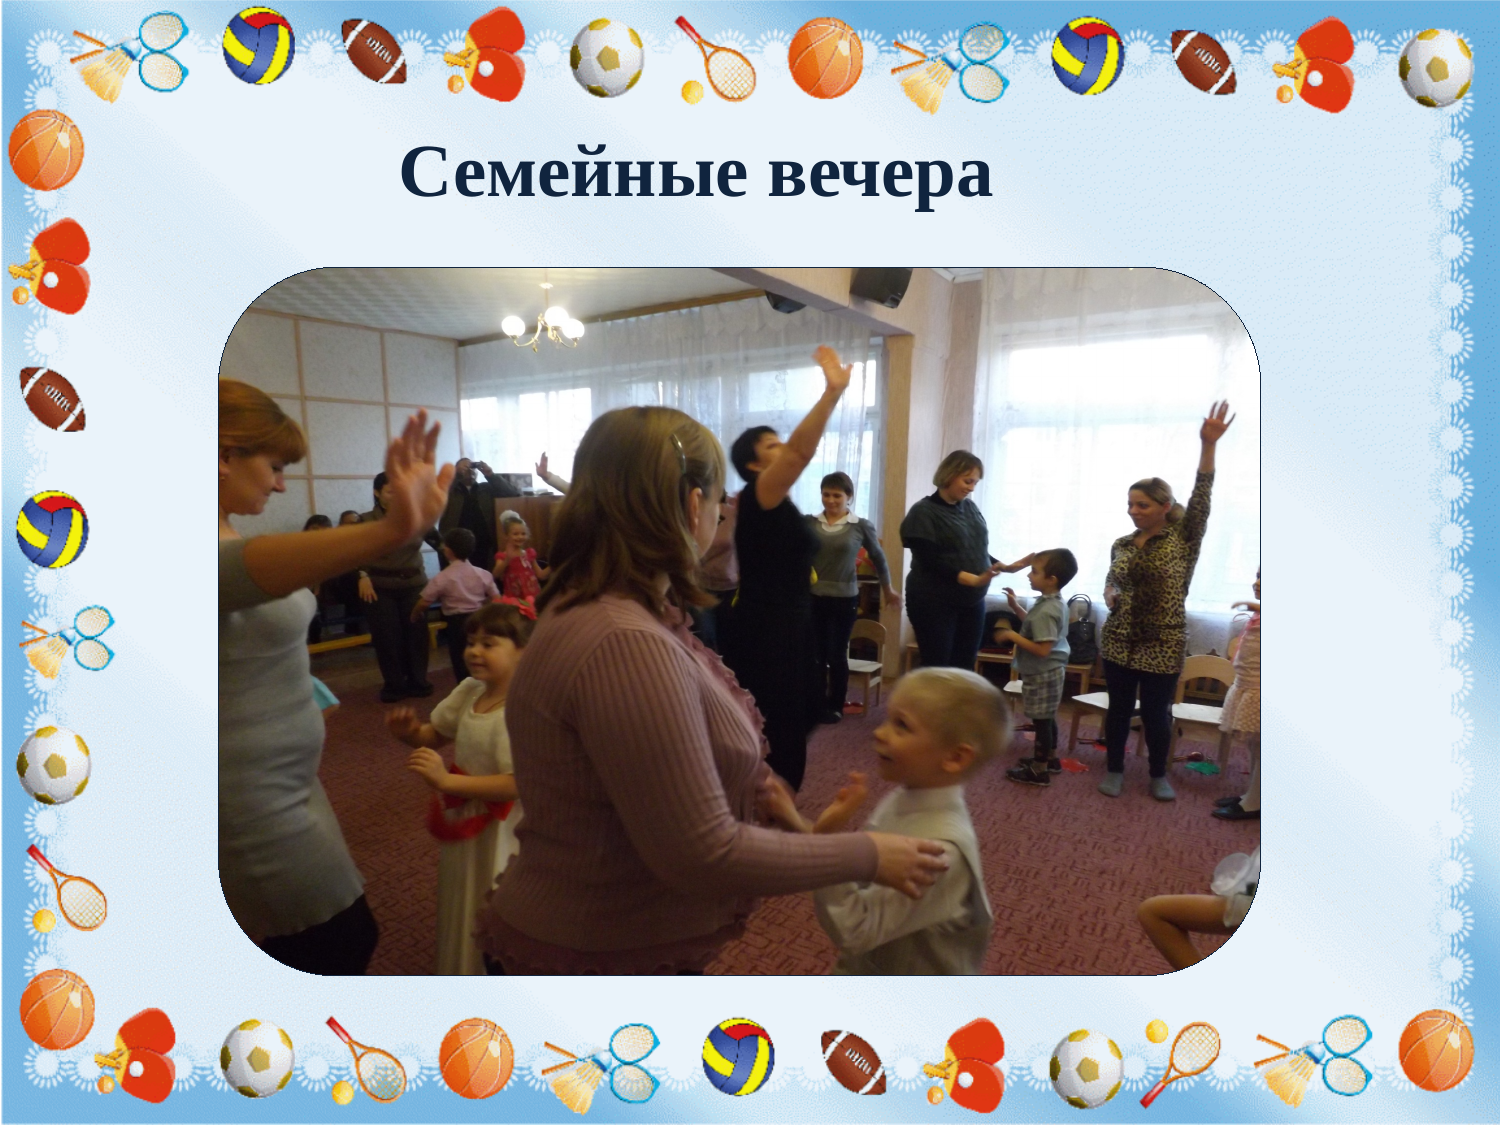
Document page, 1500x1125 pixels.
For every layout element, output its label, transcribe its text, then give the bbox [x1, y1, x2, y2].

picture [2, 0, 1499, 1125]
text_box Семейные вечера [1316, 113, 1488, 219]
